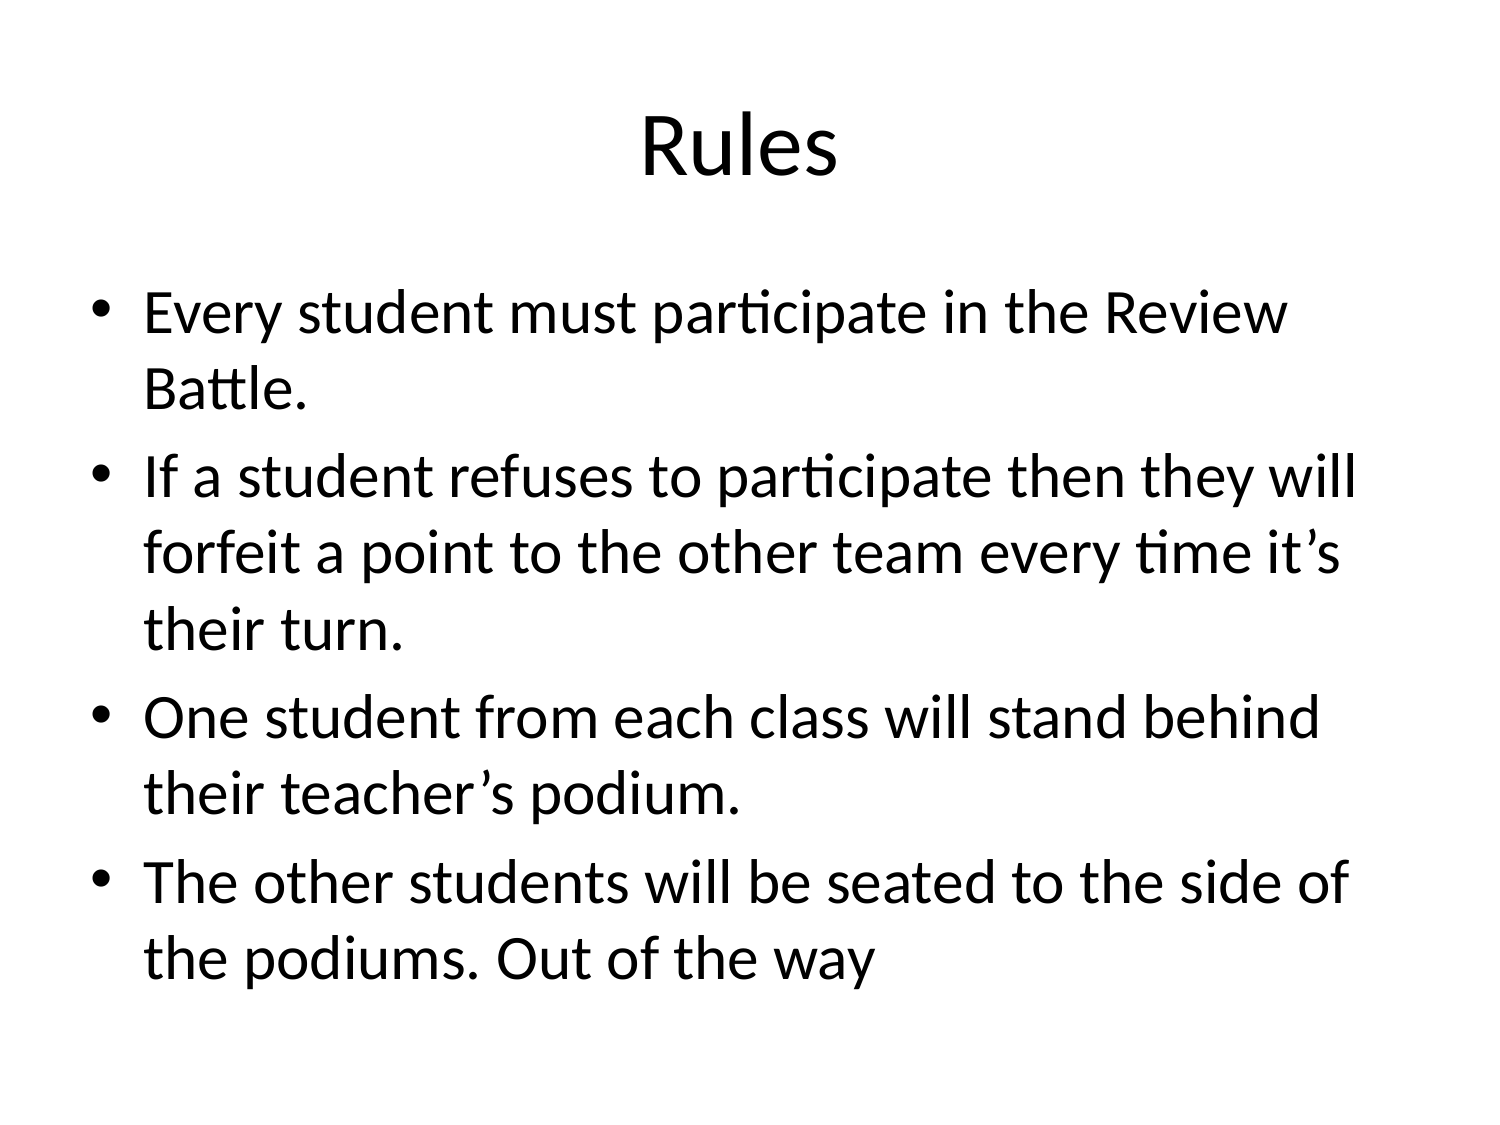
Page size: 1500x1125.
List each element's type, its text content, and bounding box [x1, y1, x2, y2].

title Rules [75, 45, 1425, 233]
list Every student must participate in the Review Battle. If a student refuses to participate then they will forfeit a point to the other team every time it’s their turn. One student from each class will stand behind their teacher’s podium. The other students will be seated to the side of the podiums. Out of the way [75, 262, 1425, 1005]
